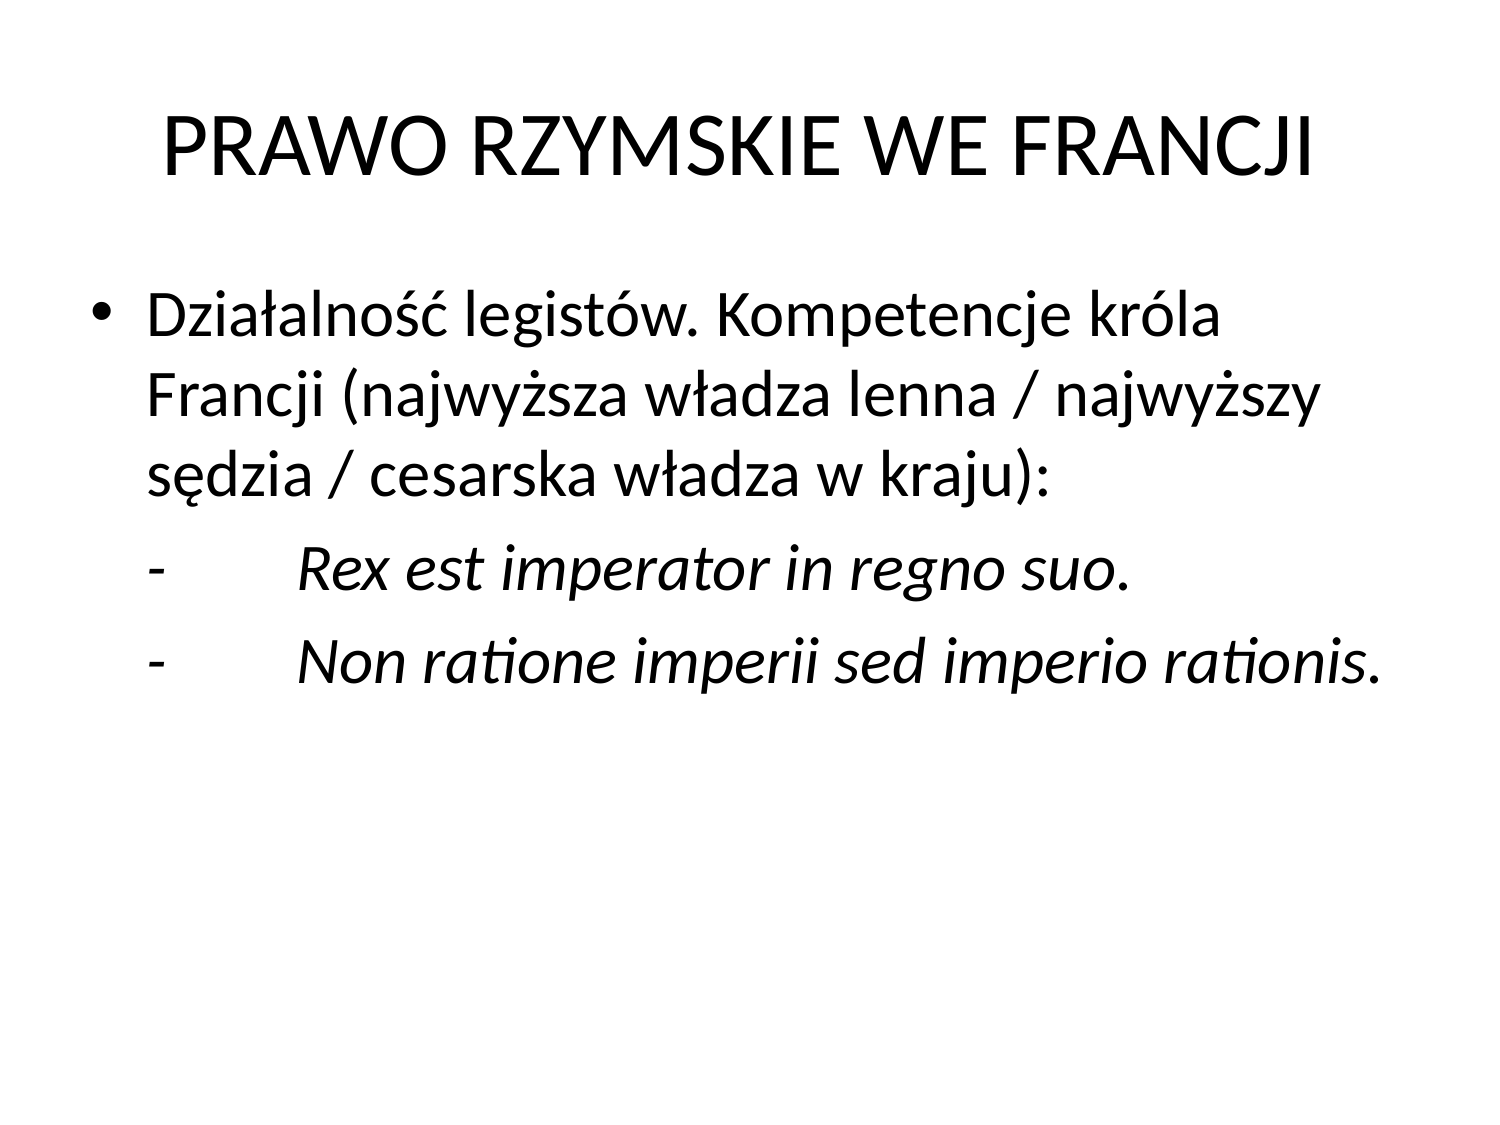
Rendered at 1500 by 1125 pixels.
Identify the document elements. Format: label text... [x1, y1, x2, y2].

list Działalność legistów. Kompetencje króla Francji (najwyższa władza lenna / najwyższy sędzia / cesarska władza w kraju): - Rex est imperator in regno suo. - Non ratione imperii sed imperio rationis. [75, 262, 1425, 1005]
title PRAWO RZYMSKIE WE FRANCJI [75, 45, 1425, 233]
